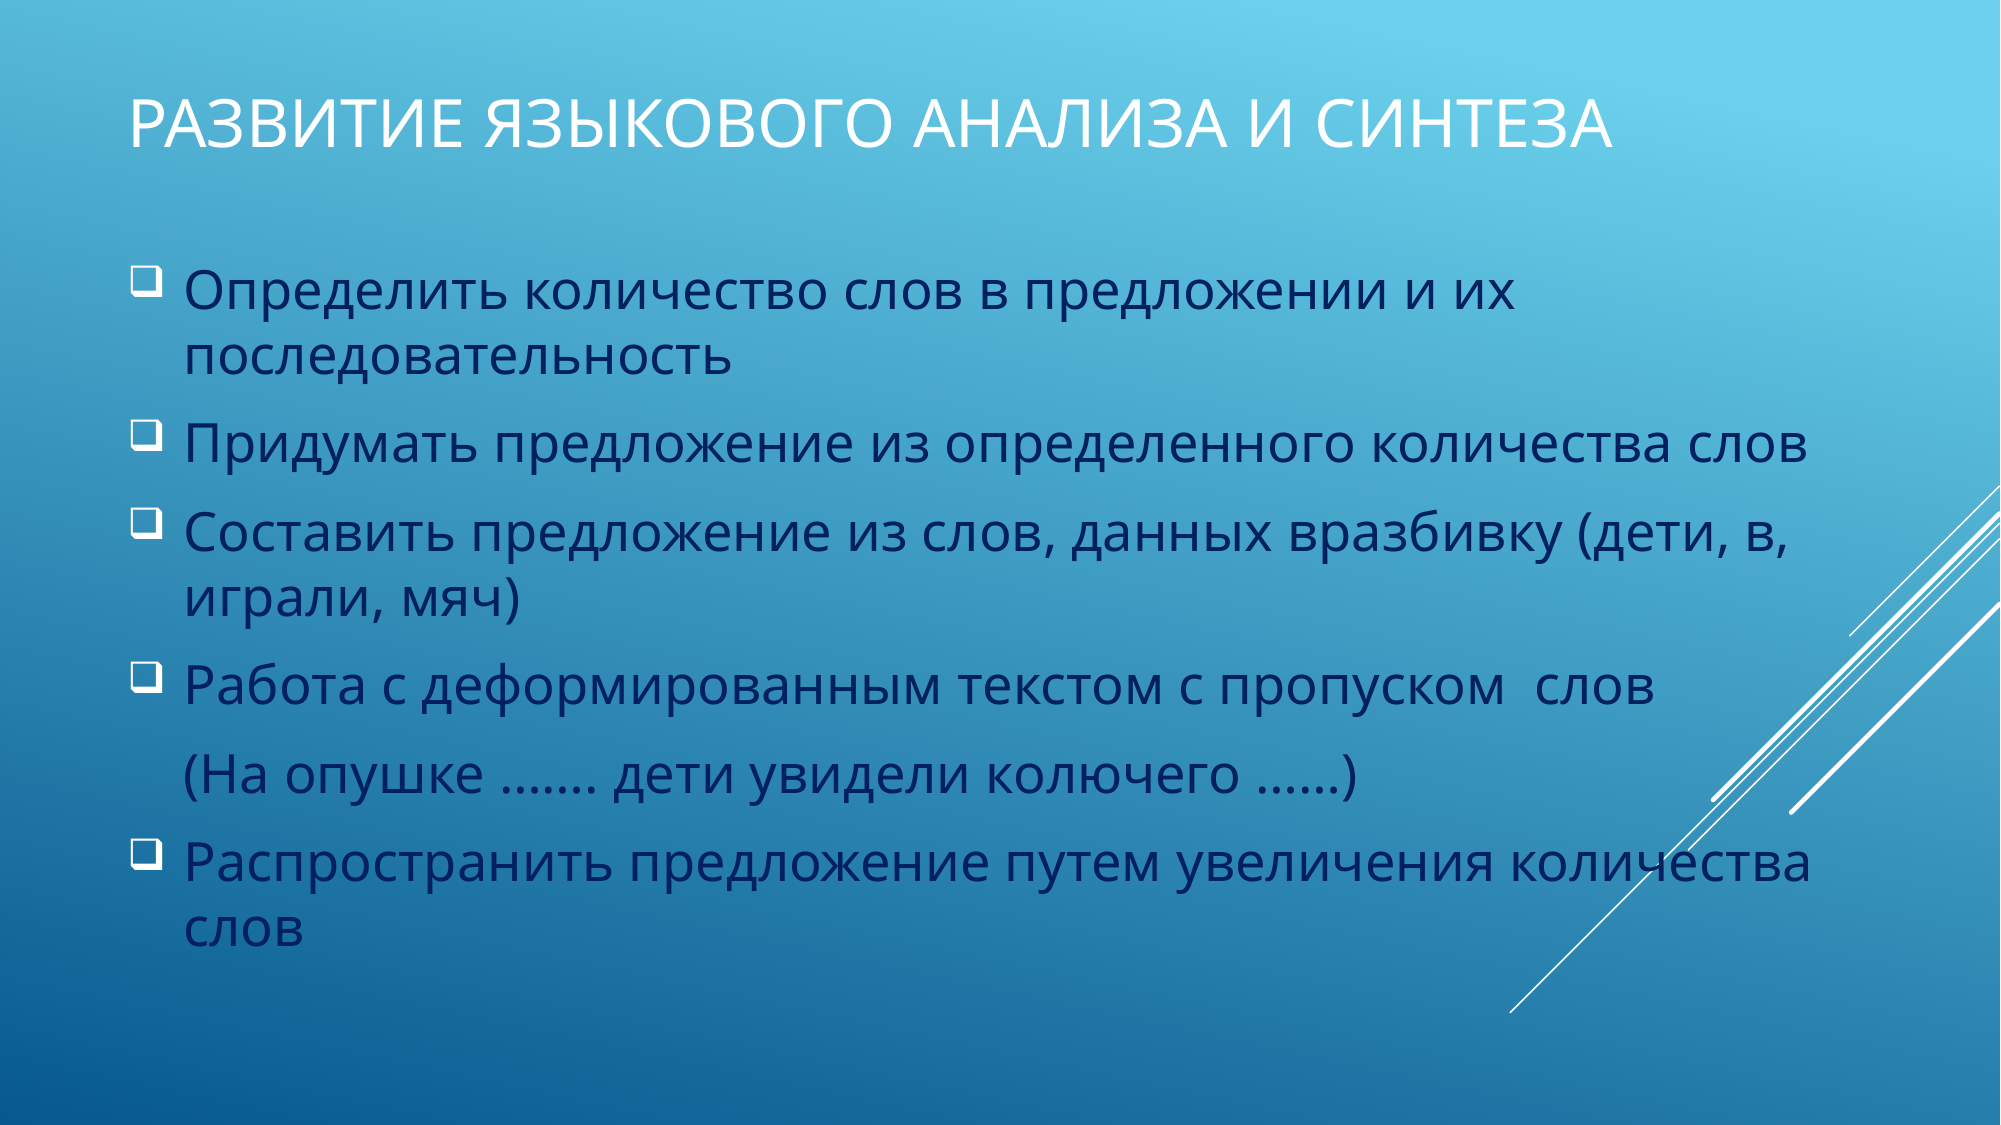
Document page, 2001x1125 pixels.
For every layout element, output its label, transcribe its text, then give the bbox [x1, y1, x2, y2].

title Развитие языкового анализа и синтеза [112, 17, 1763, 225]
list Определить количество слов в предложении и их последовательность Придумать предложение из определенного количества слов Составить предложение из слов, данных вразбивку (дети, в, играли, мяч) Работа с деформированным текстом с пропуском слов (На опушке ……. дети увидели колючего ……) Распространить предложение путем увеличения количества слов [112, 243, 1865, 1058]
